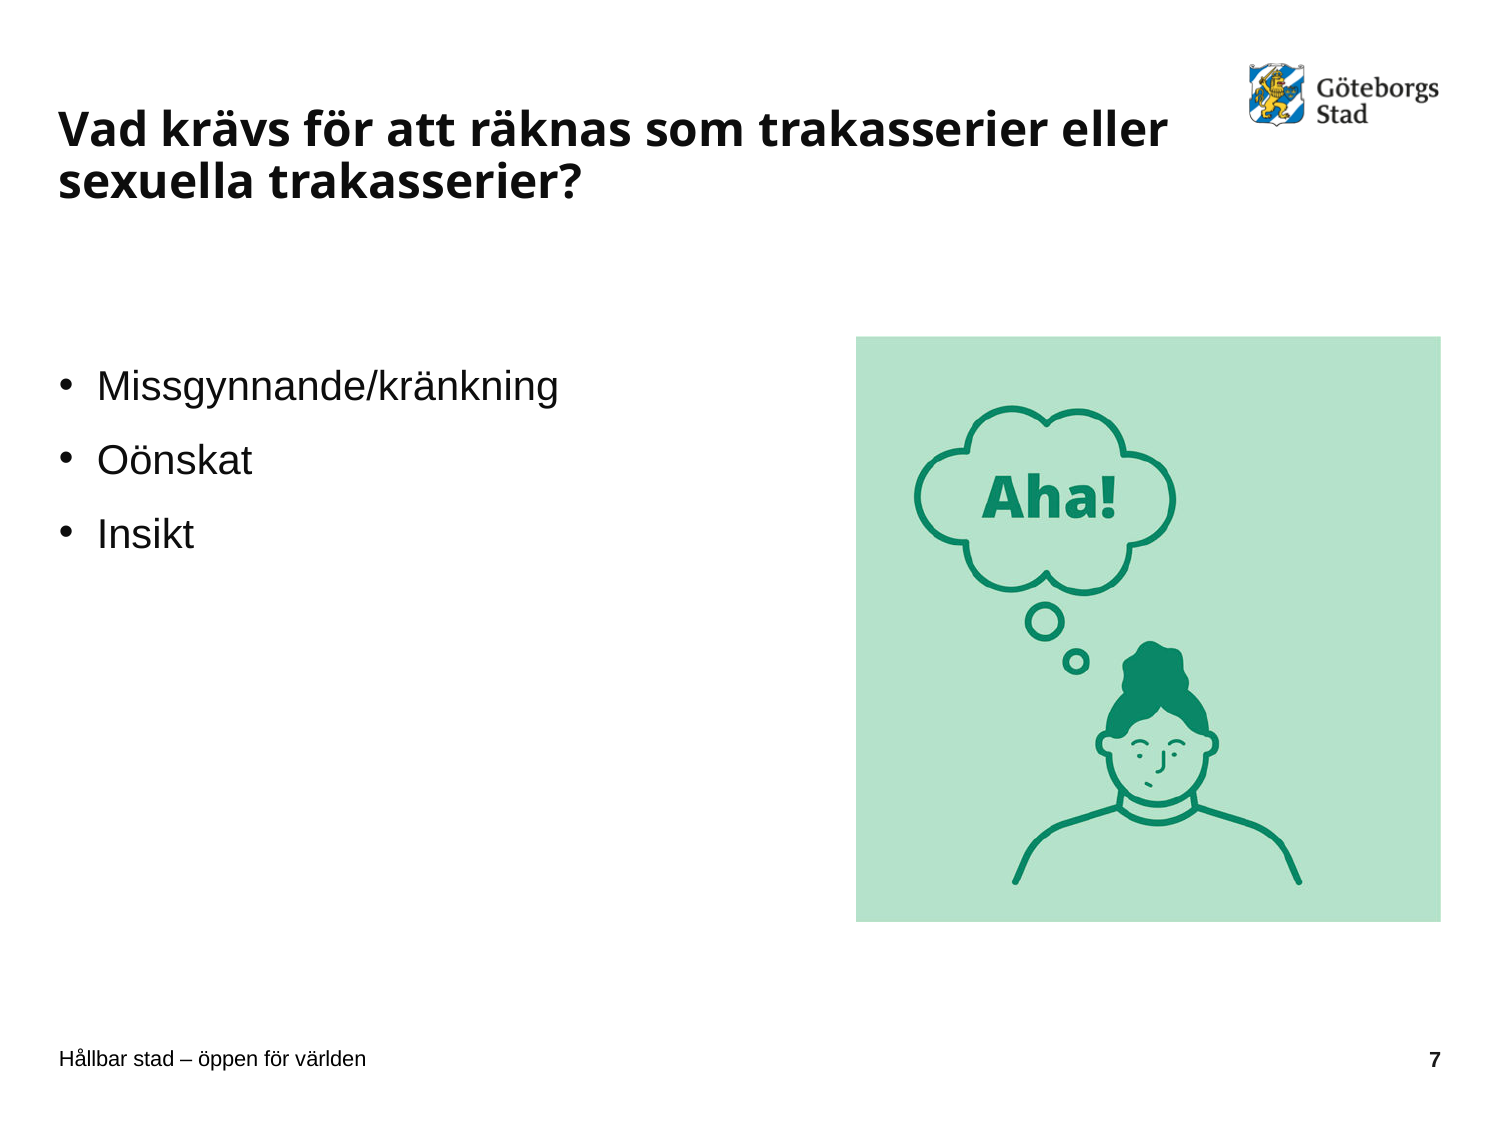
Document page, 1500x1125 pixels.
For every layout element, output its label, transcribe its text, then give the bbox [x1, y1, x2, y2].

picture [1249, 63, 1439, 127]
picture [856, 336, 1441, 922]
list Missgynnande/kränkning Oönskat Insikt [59, 284, 765, 973]
title Vad krävs för att räknas som trakasserier eller sexuella trakasserier? [59, 63, 1188, 252]
slide_number 7 [1370, 1046, 1442, 1071]
